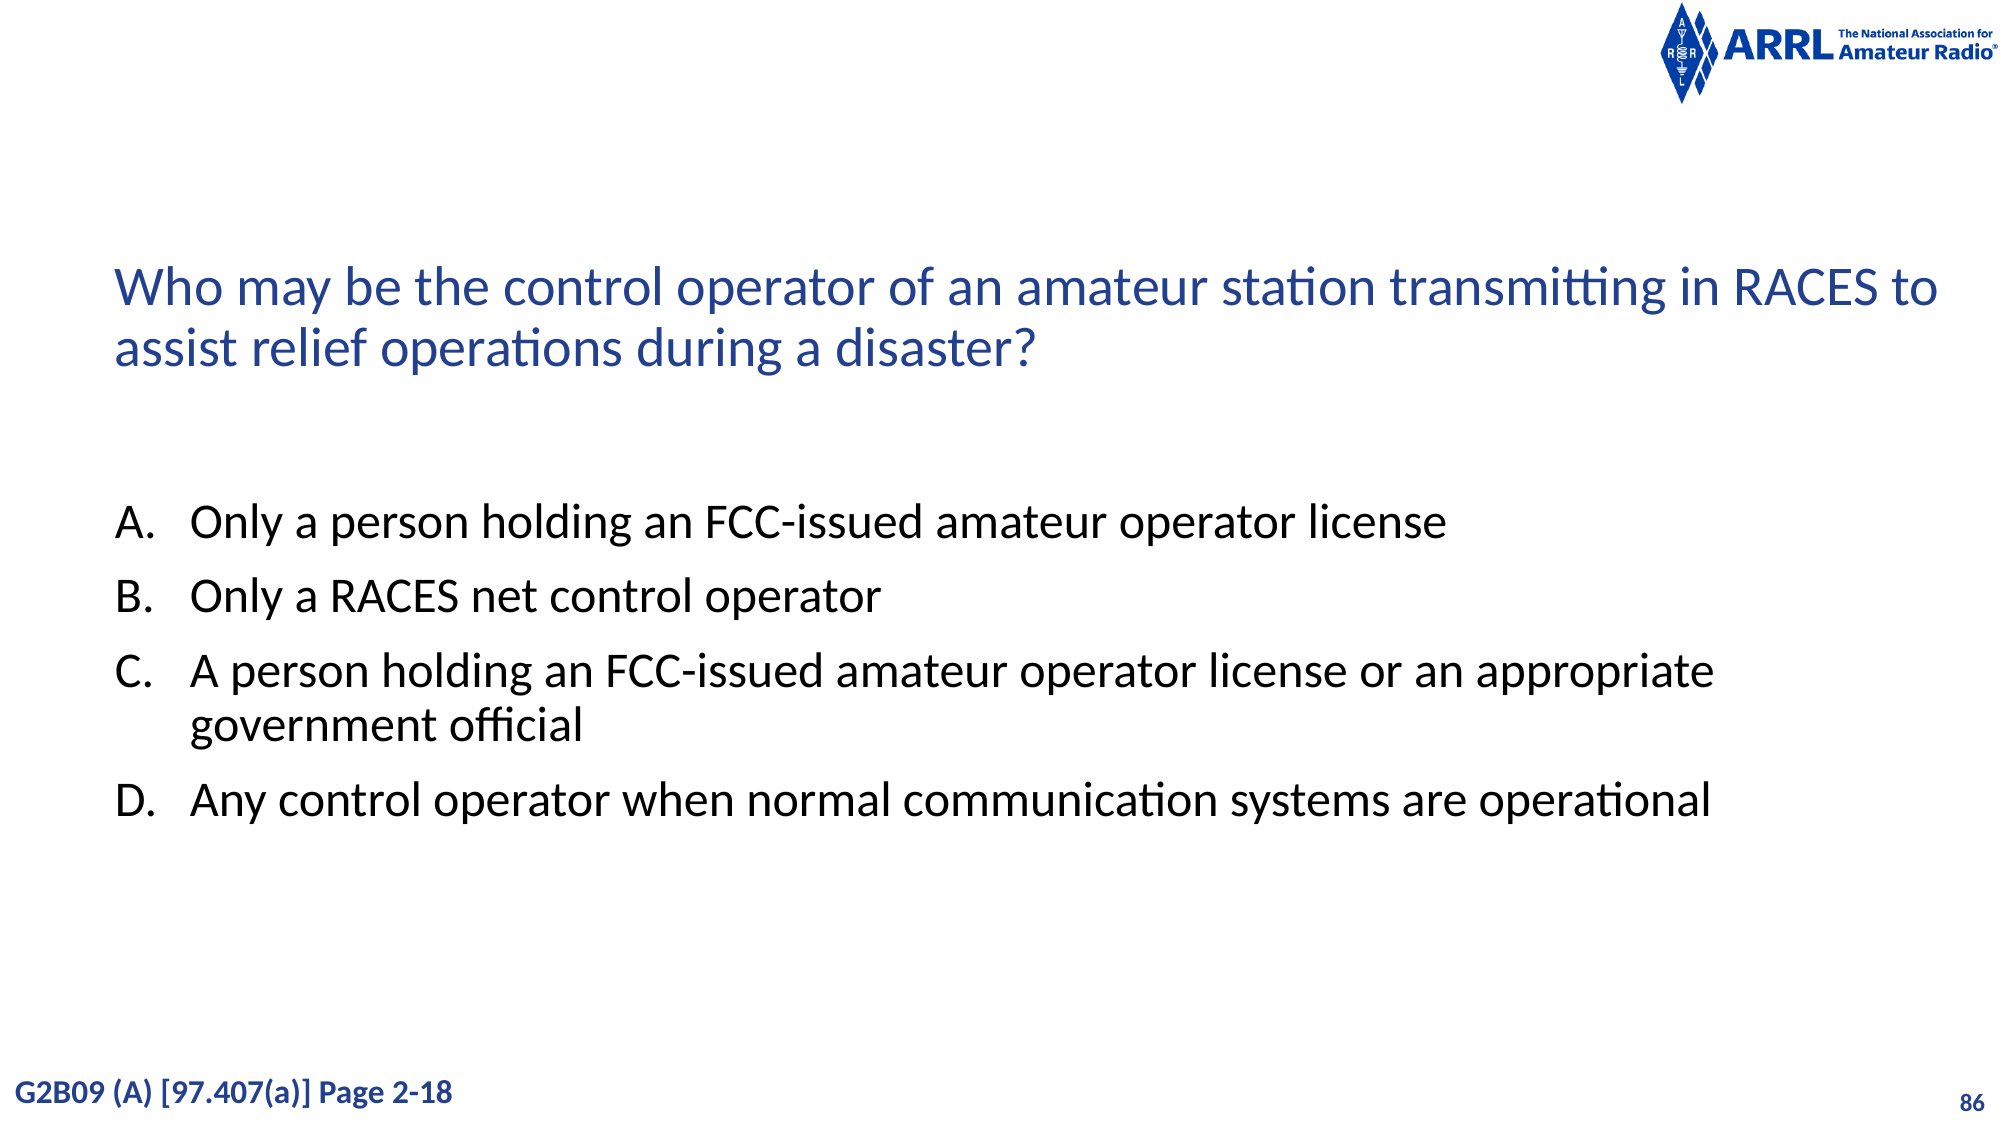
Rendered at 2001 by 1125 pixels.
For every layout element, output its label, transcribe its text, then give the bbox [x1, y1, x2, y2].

text_box 86 [1899, 1079, 2000, 1125]
title Who may be the control operator of an amateur station transmitting in RACES to assist relief operations during a disaster? [99, 249, 1963, 388]
picture [1658, 0, 1999, 106]
list Only a person holding an FCC-issued amateur operator license Only a RACES net control operator A person holding an FCC-issued amateur operator license or an appropriate government official Any control operator when normal communication systems are operational [99, 487, 1900, 1005]
text_box G2B09 (A) [97.407(a)] Page 2-18 [0, 1062, 1313, 1118]
